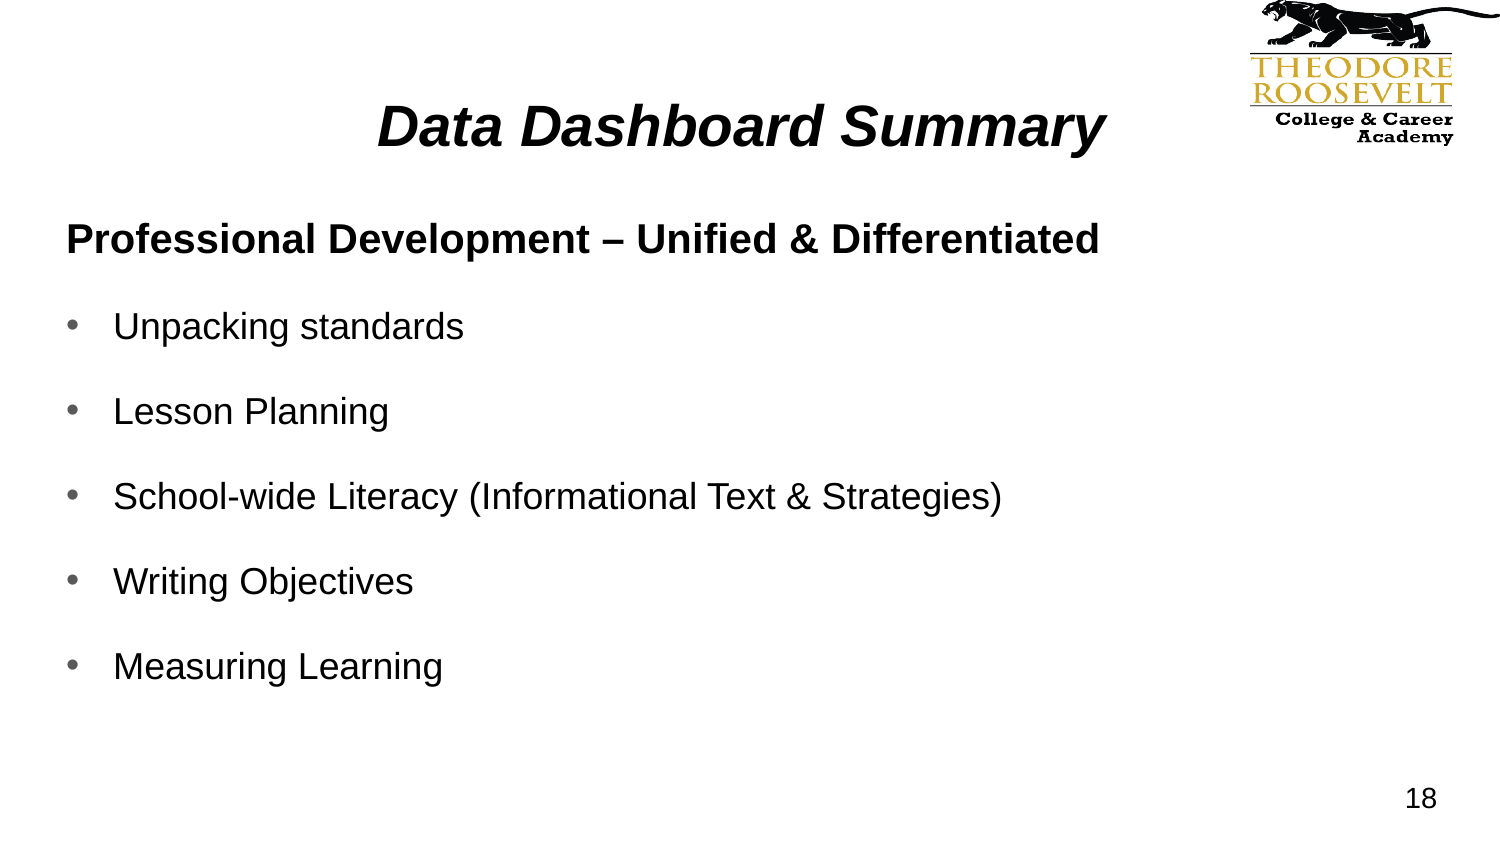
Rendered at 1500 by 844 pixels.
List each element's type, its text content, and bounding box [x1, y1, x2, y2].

title Data Dashboard Summary [51, 72, 1449, 167]
list Professional Development – Unified & Differentiated Unpacking standards Lesson Planning School-wide Literacy (Informational Text & Strategies) Writing Objectives Measuring Learning [51, 189, 1449, 750]
picture [1249, 0, 1500, 148]
slide_number 18 [1389, 764, 1480, 830]
